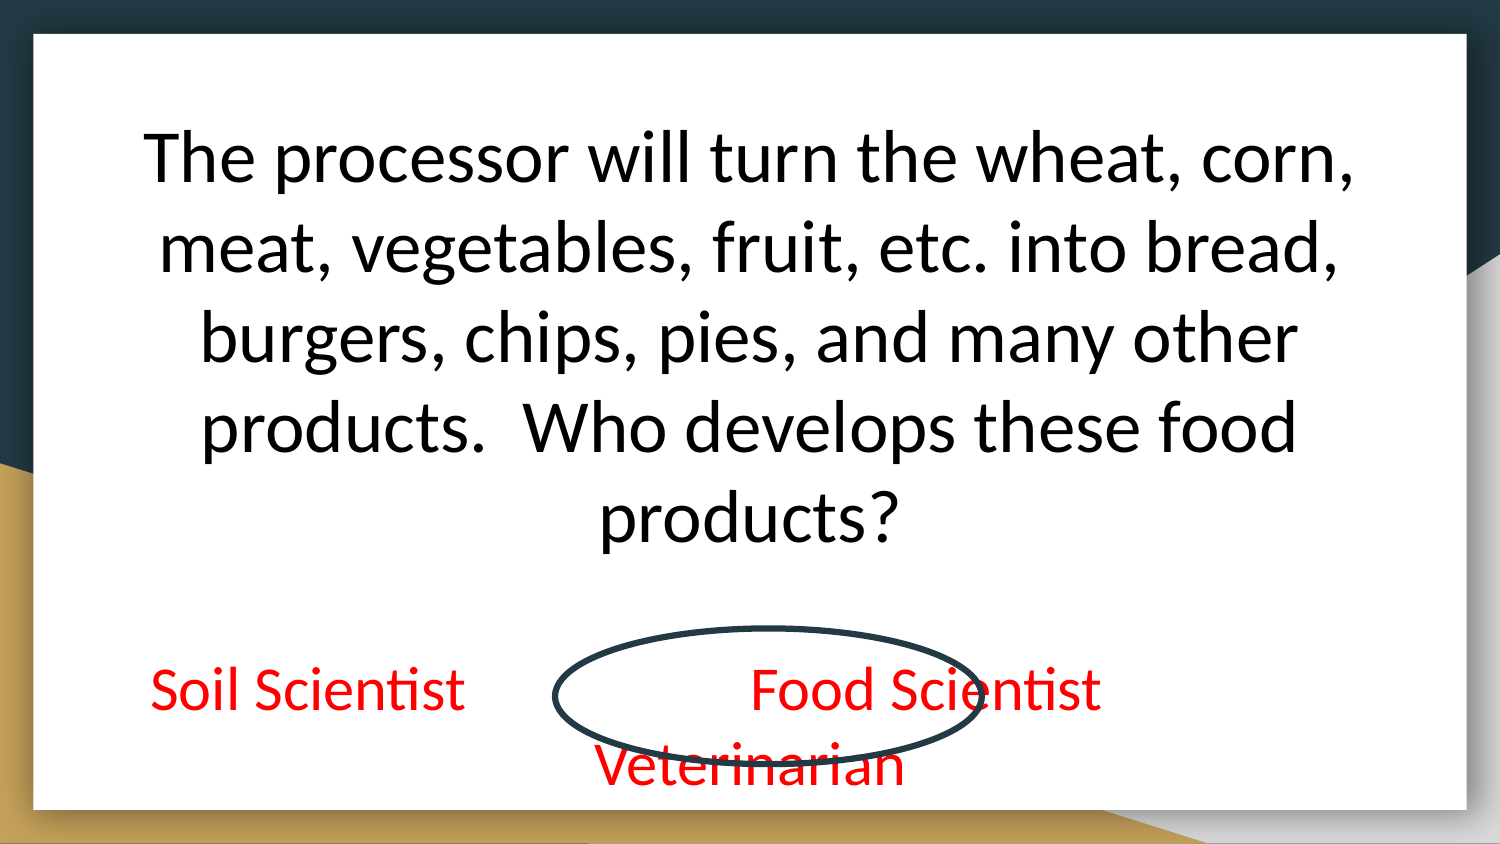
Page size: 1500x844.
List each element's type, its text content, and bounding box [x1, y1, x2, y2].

text_box [555, 628, 982, 765]
title The processor will turn the wheat, corn, meat, vegetables, fruit, etc. into bread, burgers, chips, pies, and many other products. Who develops these food products? Soil Scientist Food Scientist Veterinarian [69, 92, 1432, 775]
